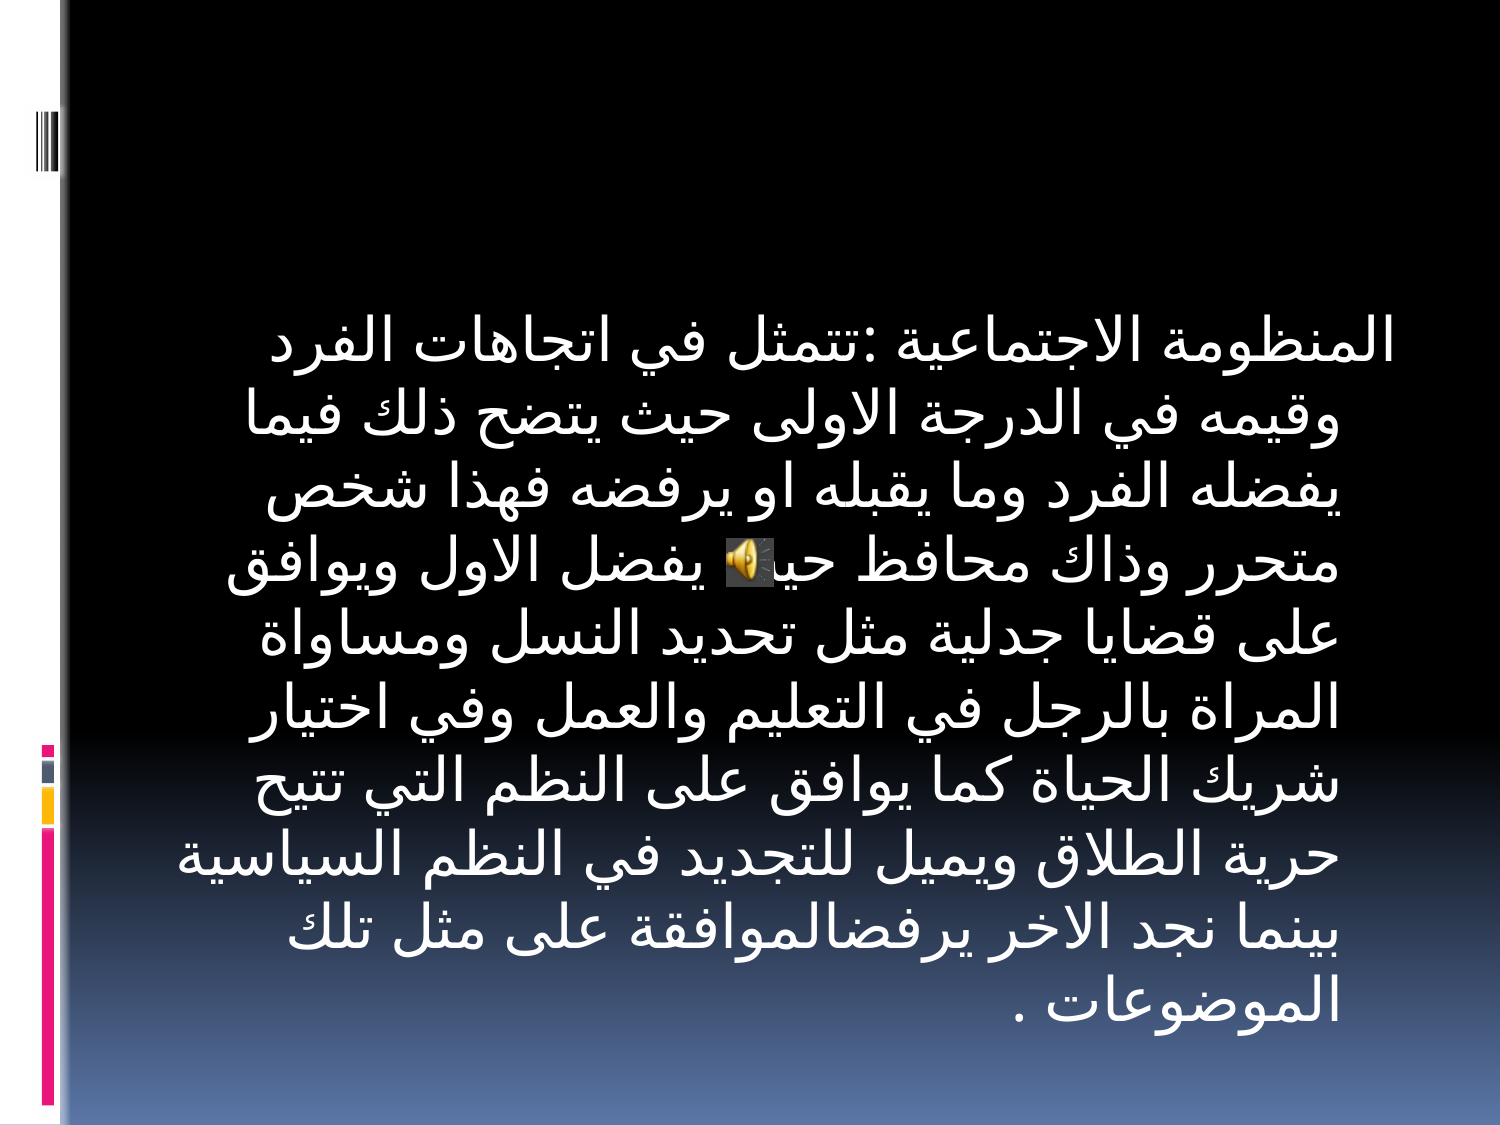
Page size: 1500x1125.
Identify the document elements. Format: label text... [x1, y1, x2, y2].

list المنظومة الاجتماعية :تتمثل في اتجاهات الفرد وقيمه في الدرجة الاولى حيث يتضح ذلك فيما يفضله الفرد وما يقبله او يرفضه فهذا شخص متحرر وذاك محافظ حيث يفضل الاول ويوافق على قضايا جدلية مثل تحديد النسل ومساواة المراة بالرجل في التعليم والعمل وفي اختيار شريك الحياة كما يوافق على النظم التي تتيح حرية الطلاق ويميل للتجديد في النظم السياسية بينما نجد الاخر يرفضالموافقة على مثل تلك الموضوعات . [150, 292, 1425, 1043]
picture [724, 537, 776, 588]
